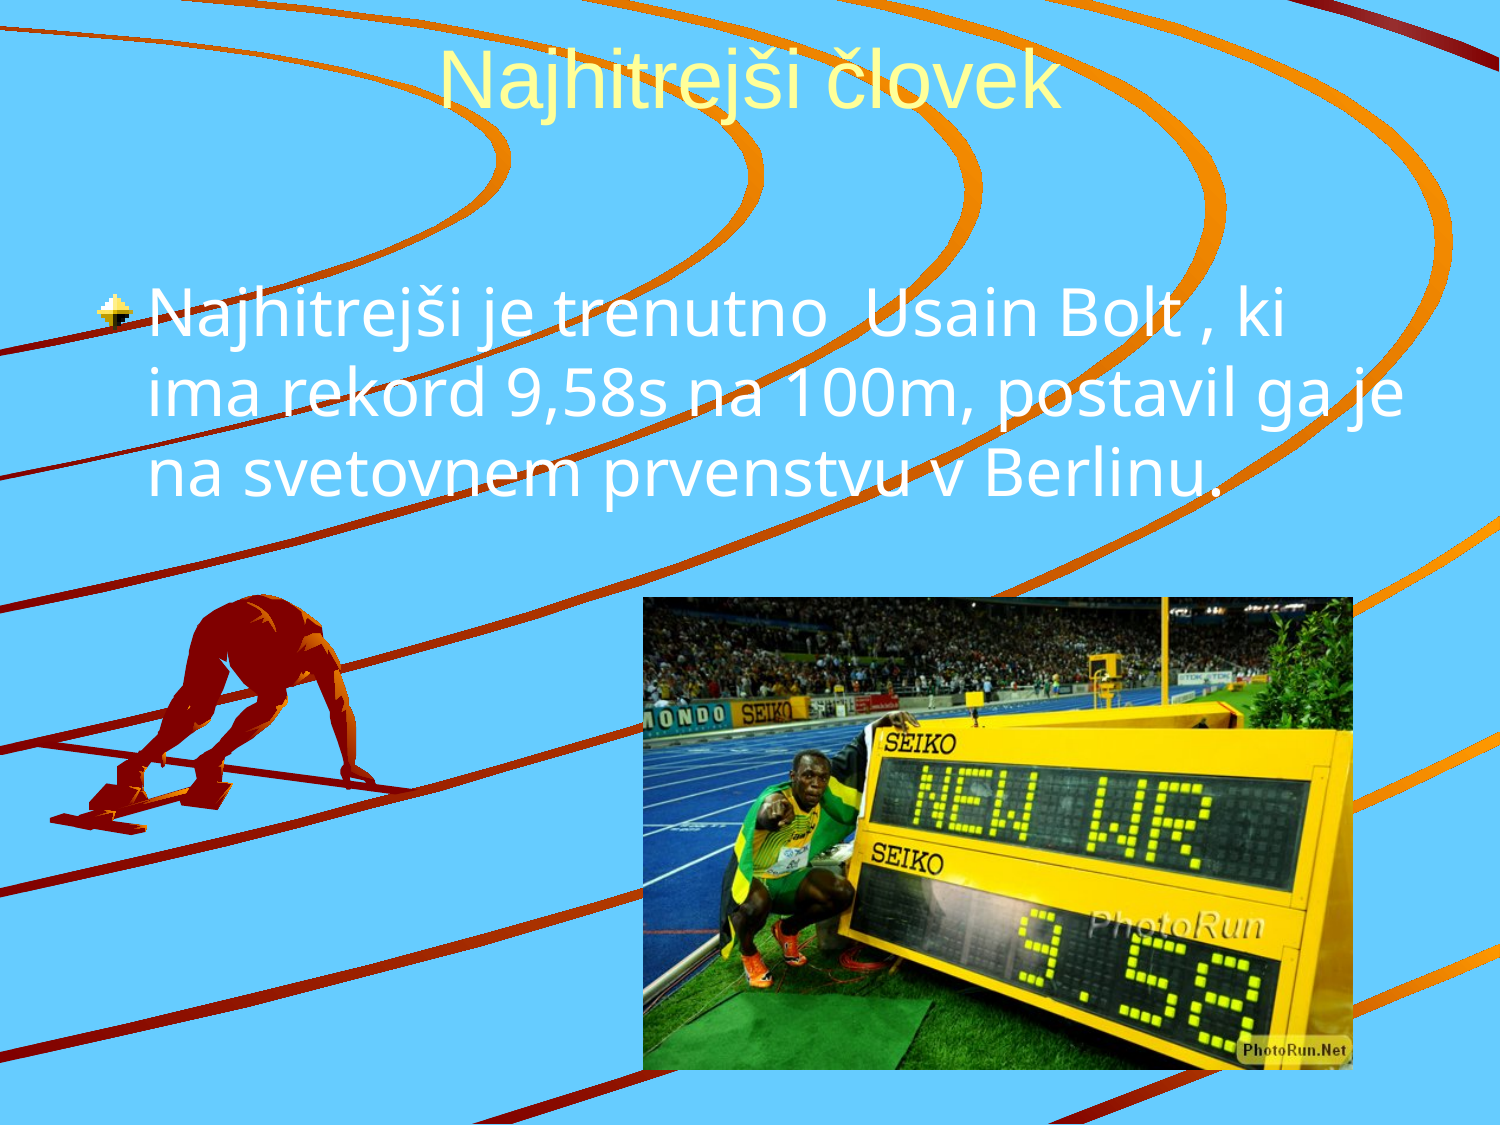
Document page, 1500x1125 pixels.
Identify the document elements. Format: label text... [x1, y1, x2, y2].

picture [90, 286, 137, 334]
title Najhitrejši človek [75, 26, 1425, 233]
picture [643, 597, 1353, 1070]
list Najhitrejši je trenutno Usain Bolt , ki ima rekord 9,58s na 100m, postavil ga je na svetovnem prvenstvu v Berlinu. [75, 262, 1425, 1006]
